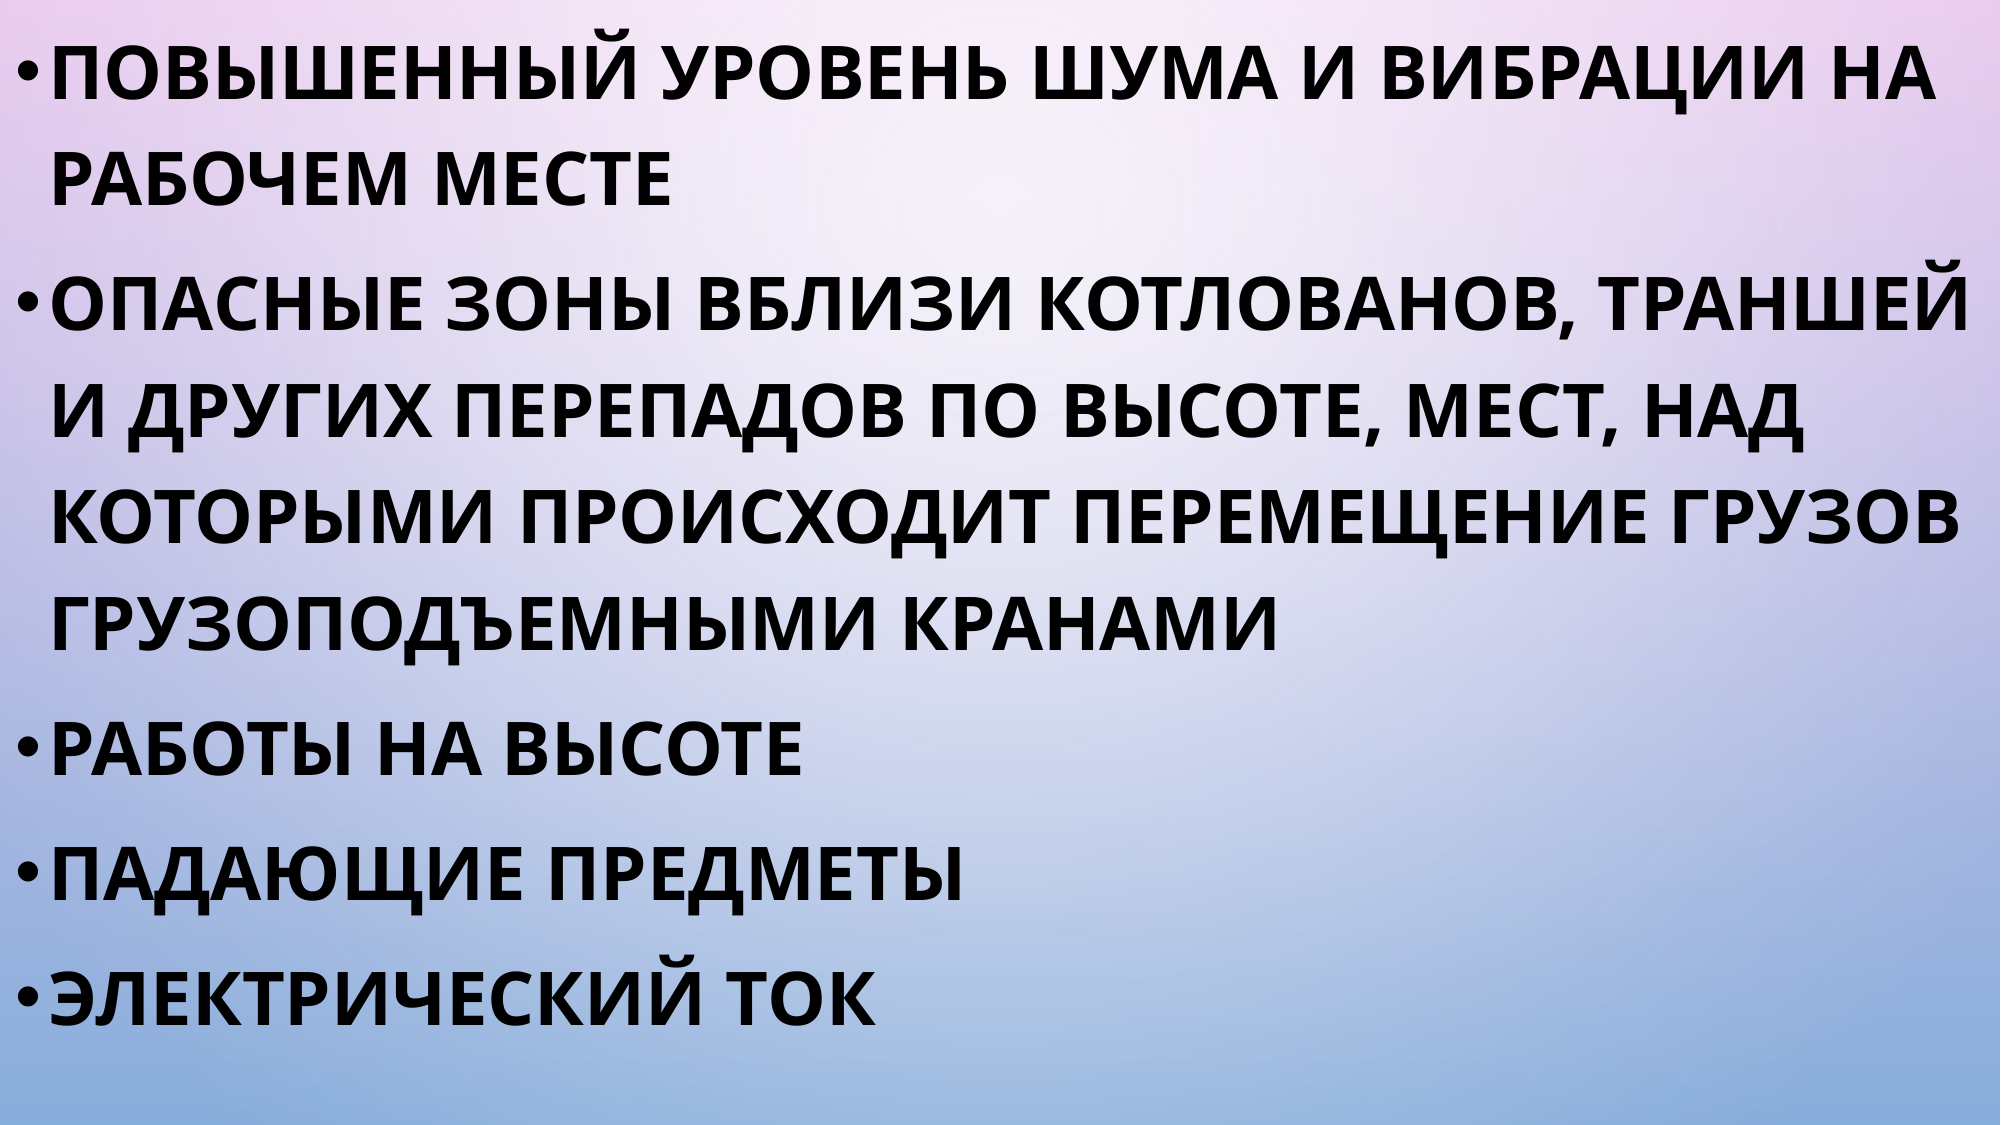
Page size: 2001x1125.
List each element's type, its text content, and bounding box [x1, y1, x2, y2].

list повышенный уровень шума и вибрации на рабочем месте опасные зоны вблизи котлованов, траншей и других перепадов по высоте, мест, над которыми происходит перемещение грузов грузоподъемными кранами Работы на высоте Падающие предметы Электрический ток [0, 0, 2000, 1125]
